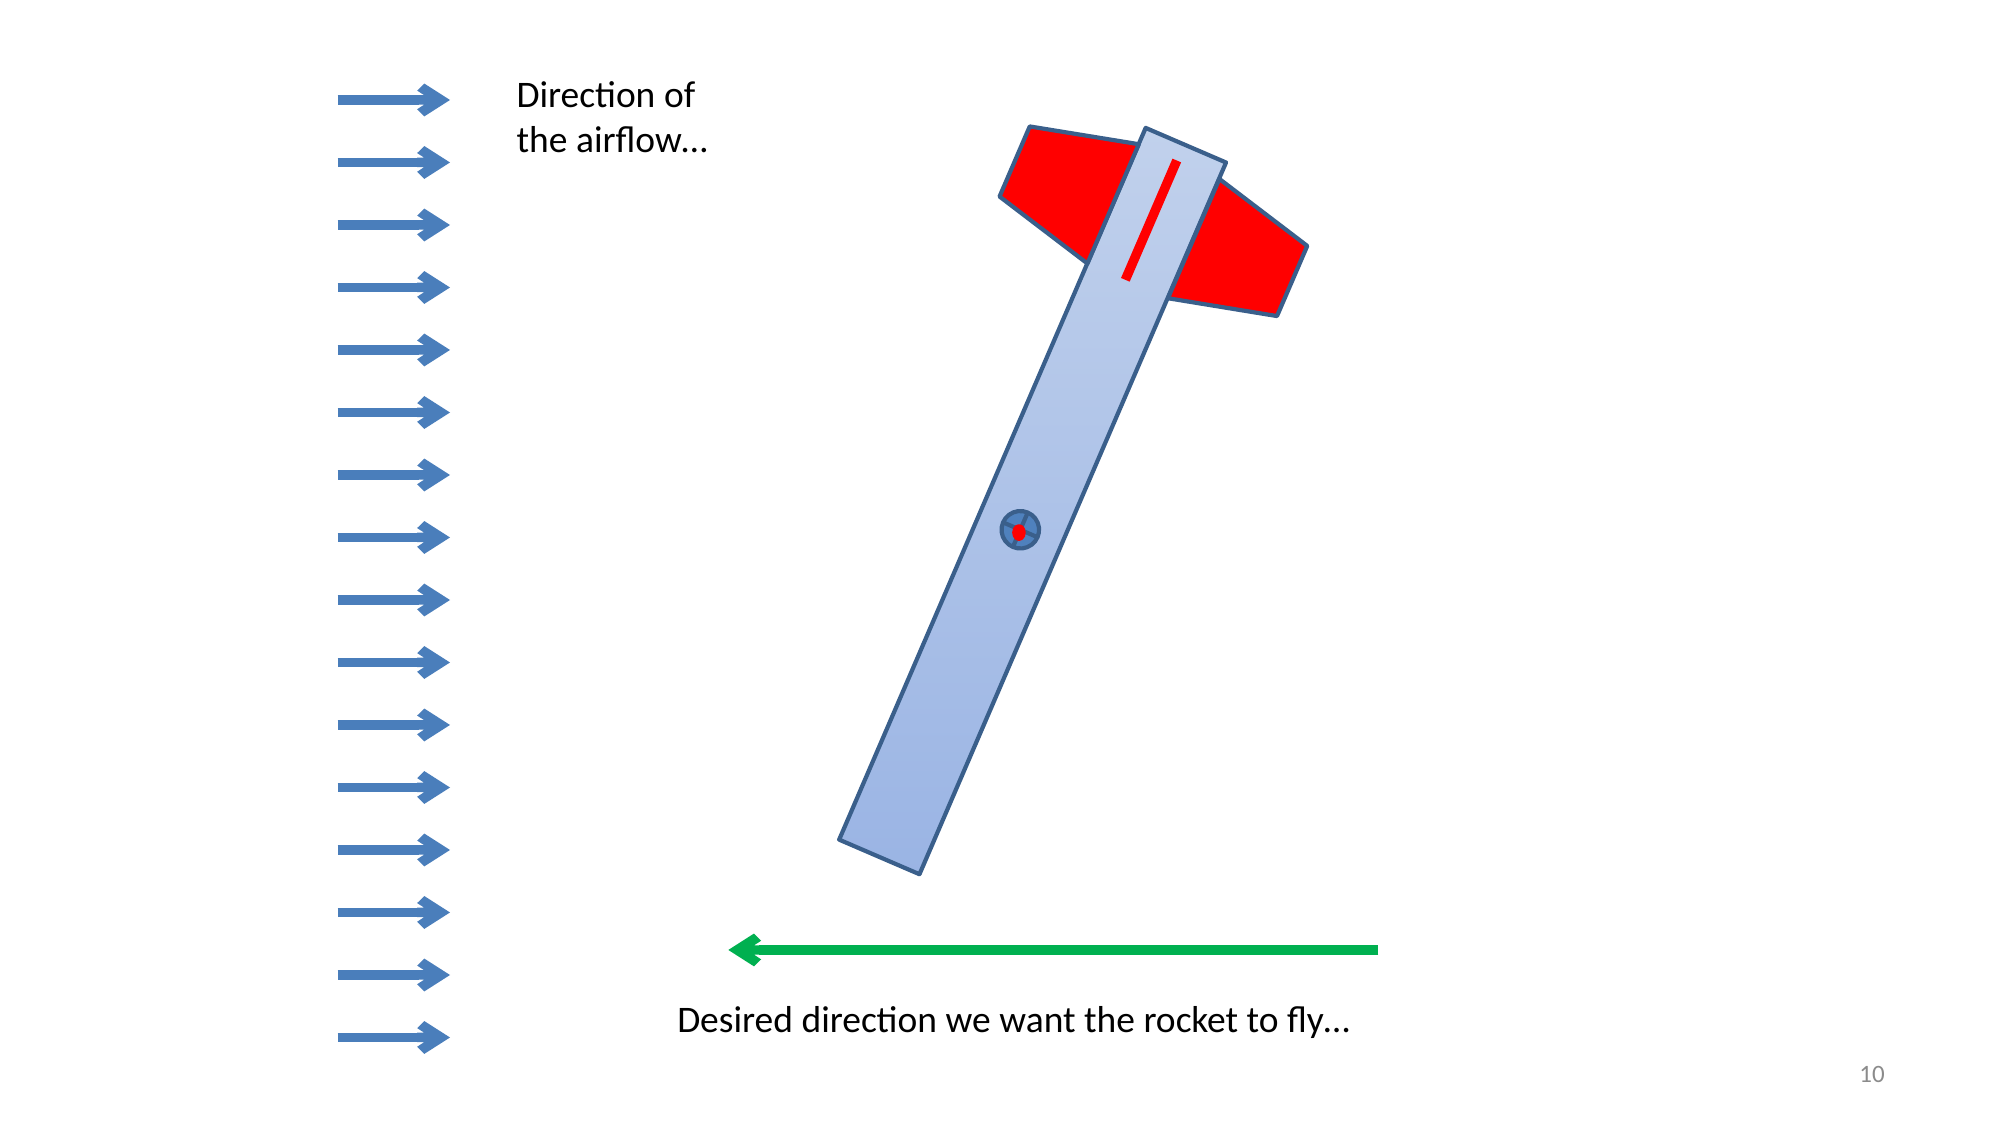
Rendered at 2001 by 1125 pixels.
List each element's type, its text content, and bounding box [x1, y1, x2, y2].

text_box Desired direction we want the rocket to fly… [662, 987, 1538, 1048]
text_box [881, 113, 1185, 889]
text_box Direction of the airflow… [501, 62, 763, 168]
slide_number 10 [1433, 1042, 1900, 1103]
